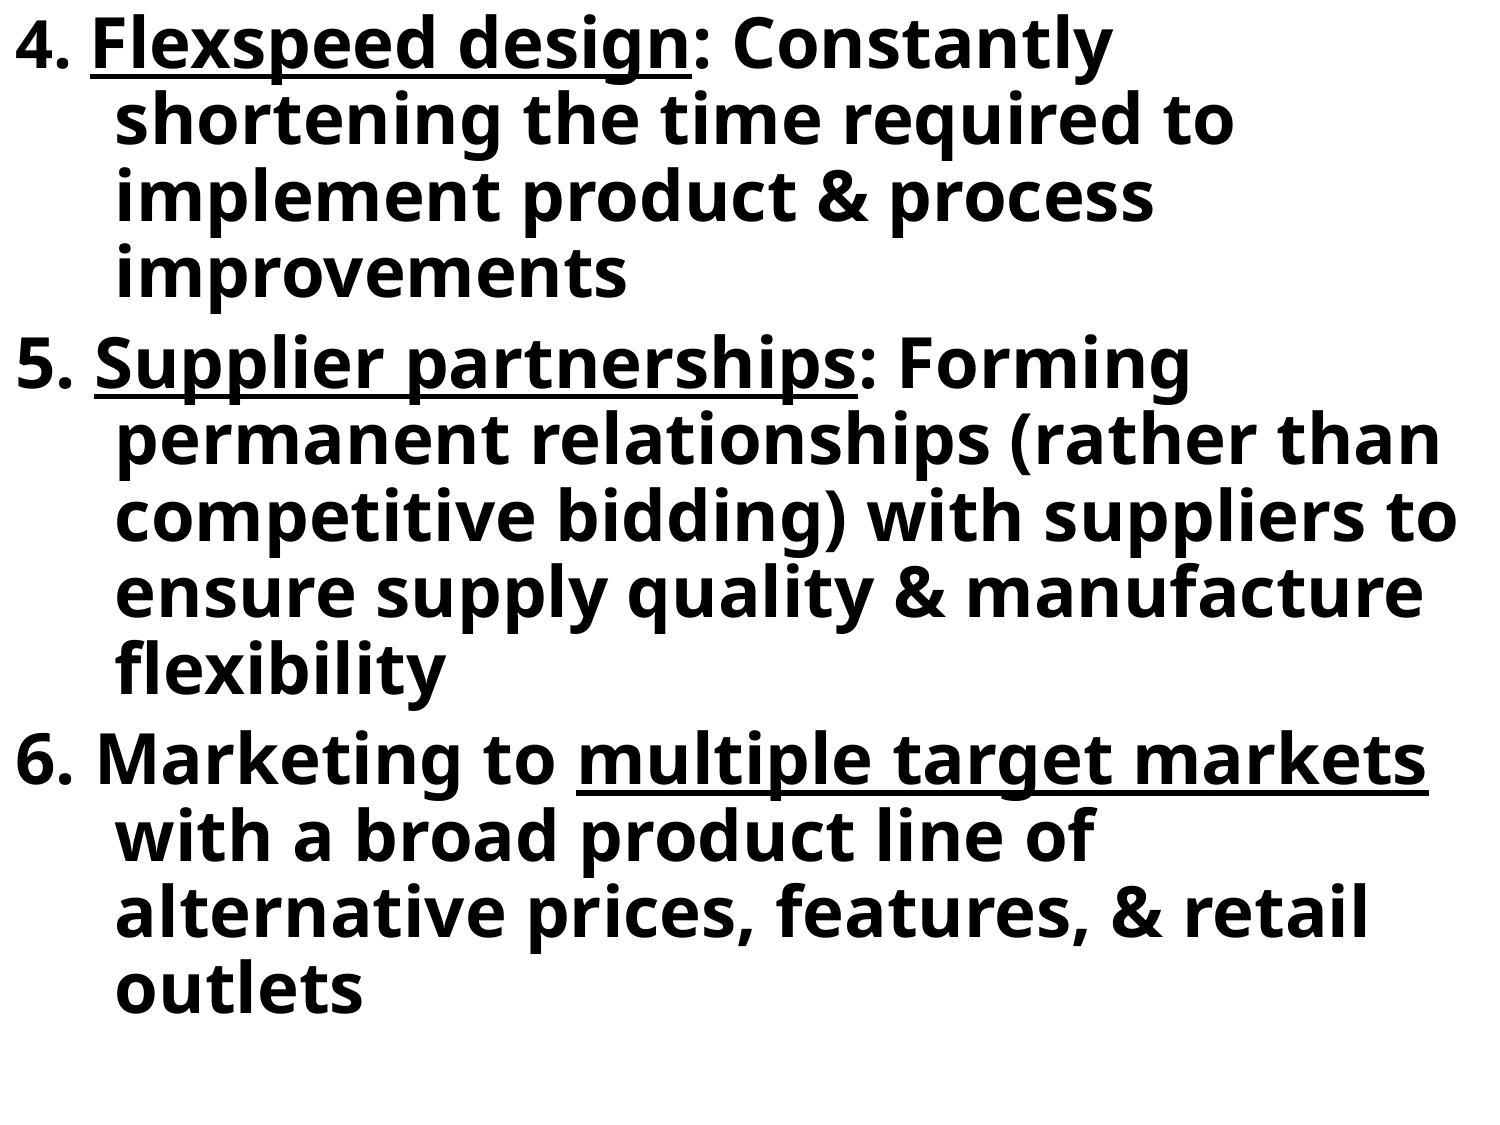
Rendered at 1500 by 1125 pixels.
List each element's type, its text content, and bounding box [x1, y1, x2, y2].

list 4. Flexspeed design: Constantly shortening the time required to implement product & process improvements 5. Supplier partnerships: Forming permanent relationships (rather than competitive bidding) with suppliers to ensure supply quality & manufacture flexibility 6. Marketing to multiple target markets with a broad product line of alternative prices, features, & retail outlets [0, 0, 1500, 1125]
